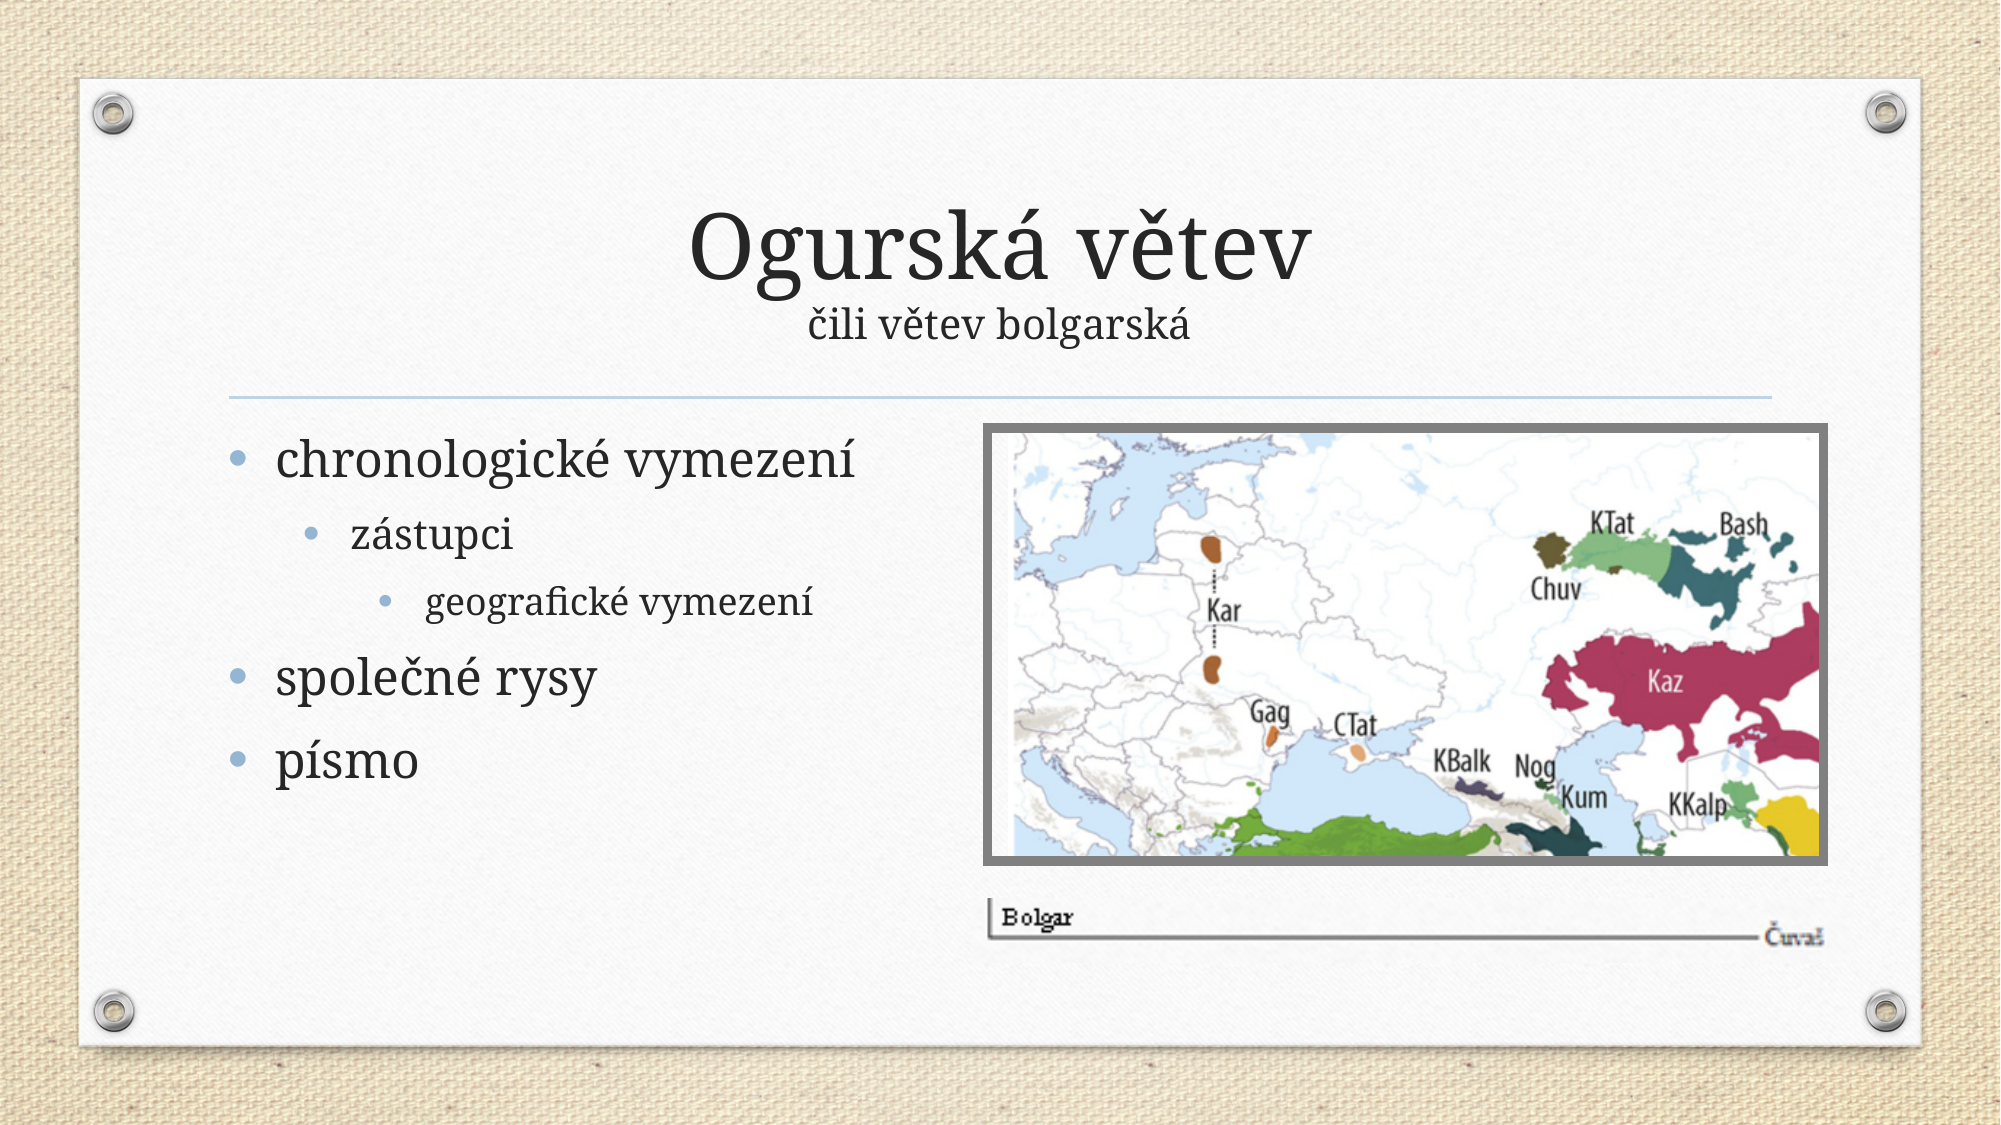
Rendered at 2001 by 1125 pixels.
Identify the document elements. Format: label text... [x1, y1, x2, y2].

picture [0, 0, 2001, 1125]
title Ogurská větev čili větev bolgarská [212, 161, 1788, 375]
list chronologické vymezení zástupci geografické vymezení společné rysy písmo [213, 420, 987, 963]
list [970, 898, 1851, 964]
